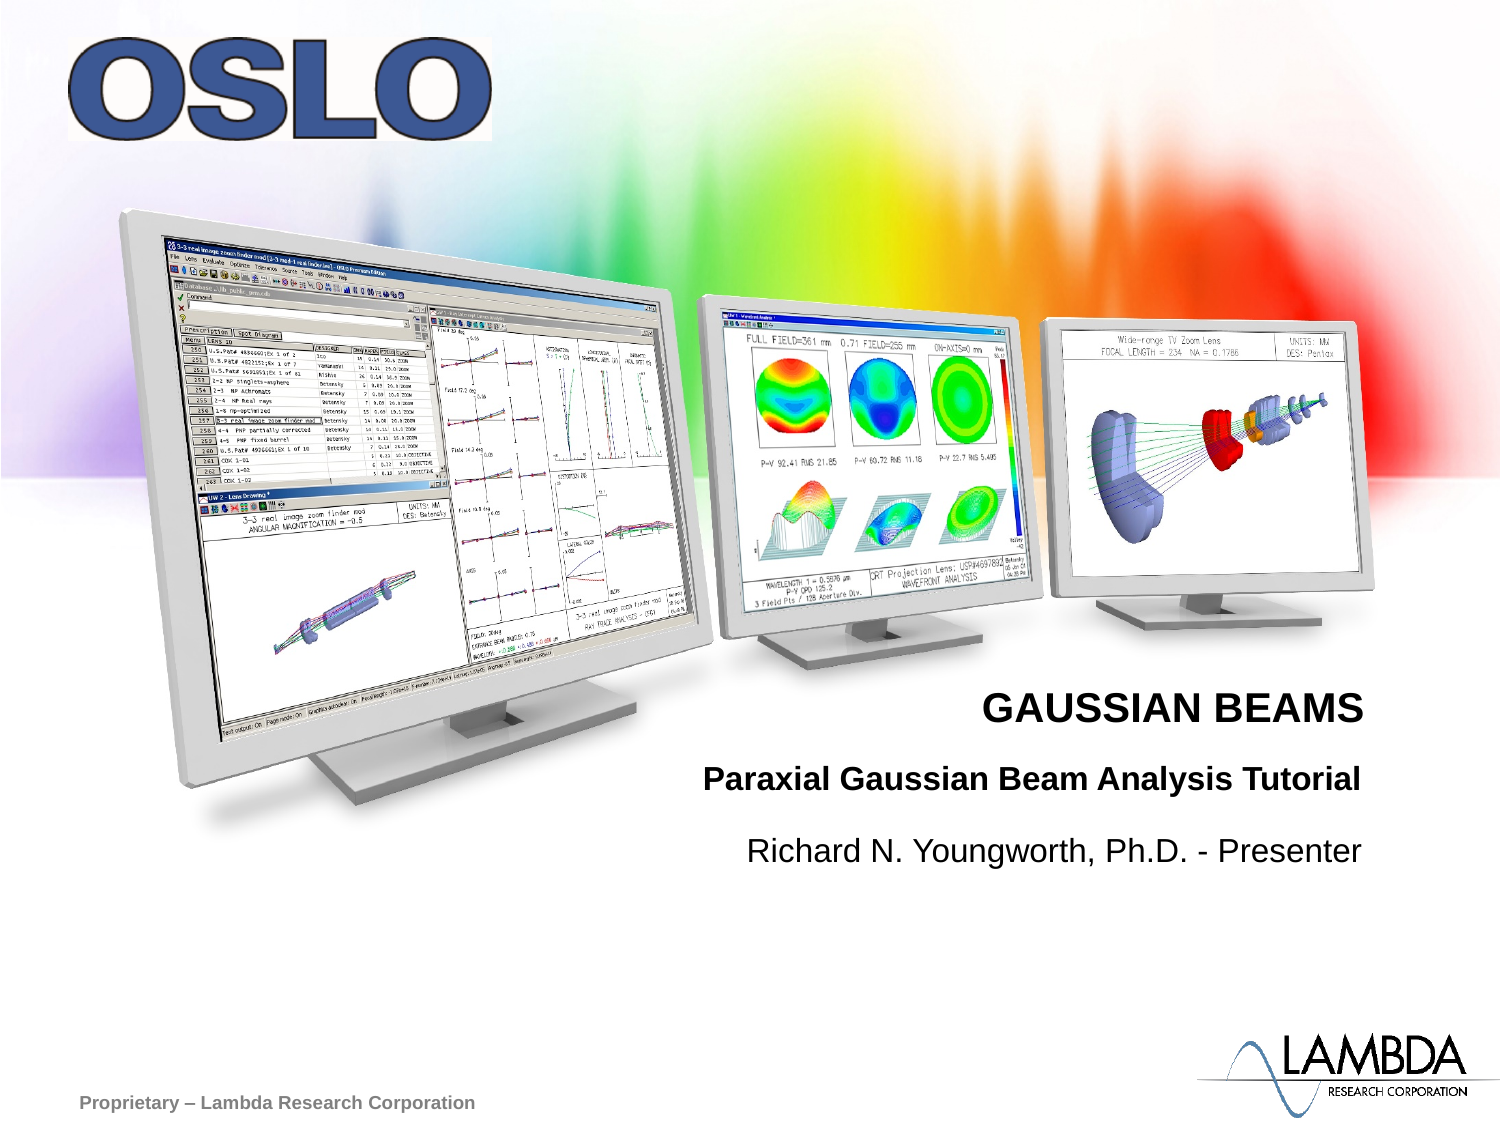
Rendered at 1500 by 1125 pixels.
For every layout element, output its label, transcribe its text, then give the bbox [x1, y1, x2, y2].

subtitle Richard N. Youngworth, Ph.D. - Presenter [699, 829, 1363, 870]
title gaussian beams [454, 650, 1365, 763]
picture [1197, 1033, 1500, 1118]
picture [1, 0, 1500, 1000]
text_box Paraxial Gaussian Beam Analysis Tutorial [699, 757, 1363, 808]
